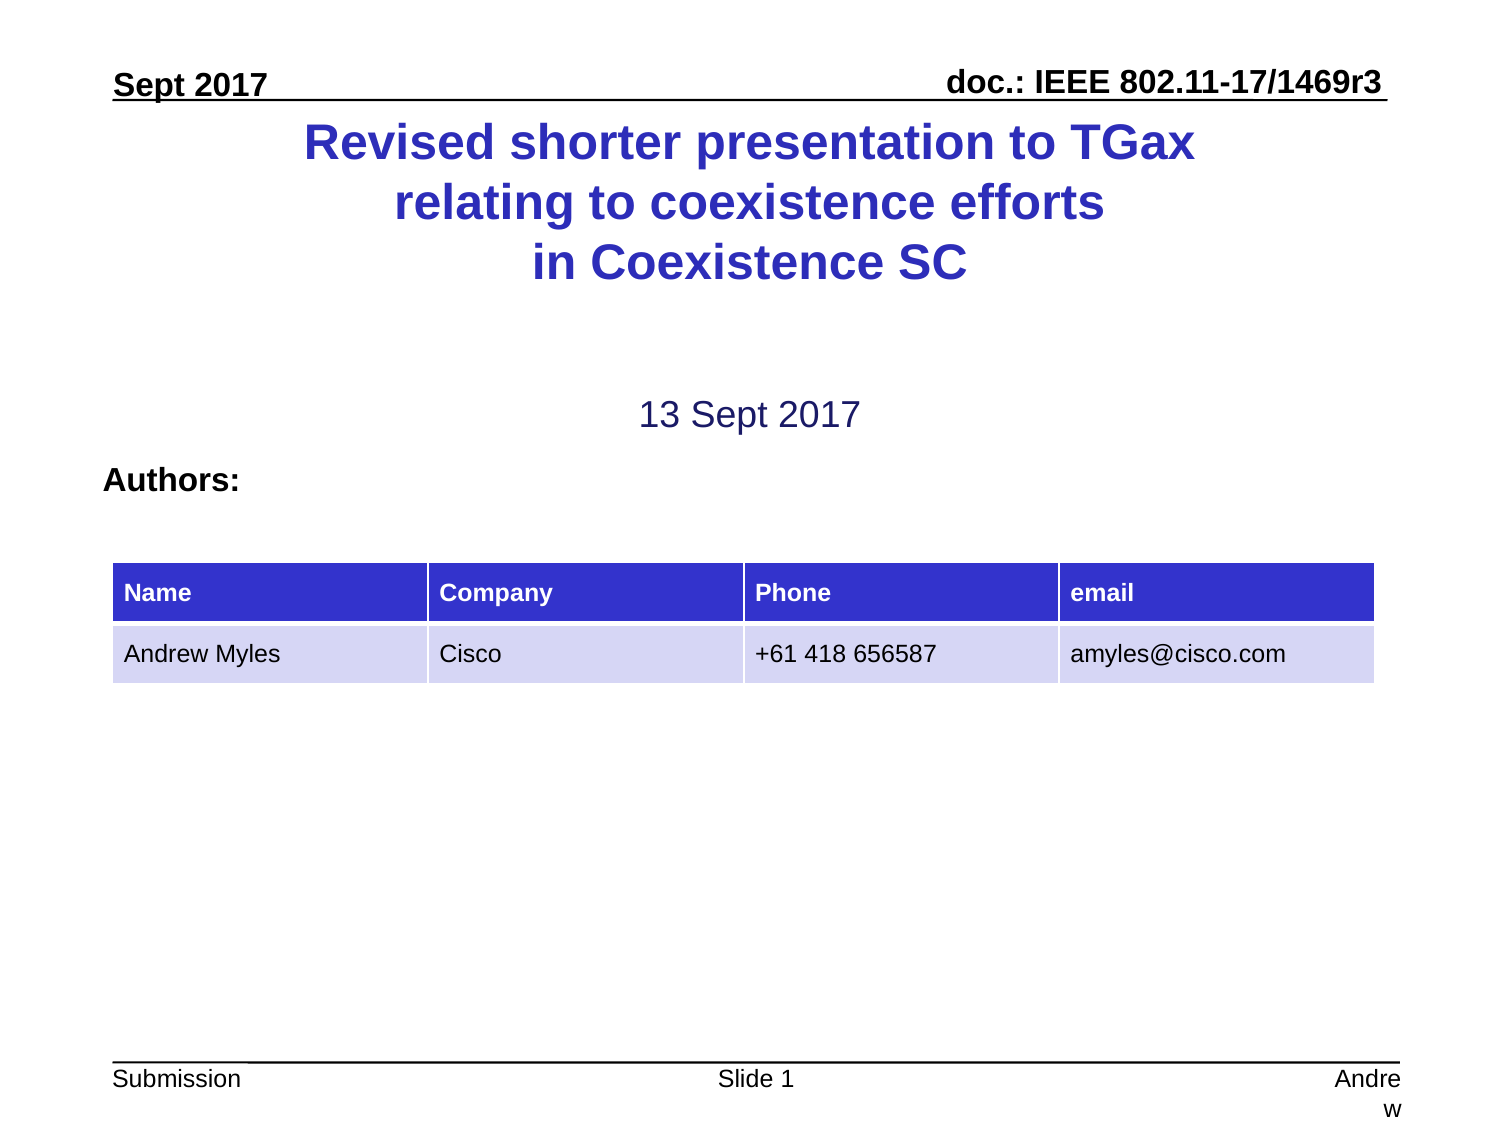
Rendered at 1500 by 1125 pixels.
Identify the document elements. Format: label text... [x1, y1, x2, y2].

slide_number Slide 1 [709, 1061, 803, 1093]
table_header Name [113, 563, 427, 621]
text_box Authors: [87, 450, 325, 513]
table_cell Cisco [429, 626, 743, 683]
table_cell +61 418 656587 [745, 626, 1058, 683]
table_header email [1060, 563, 1374, 621]
table_cell Andrew Myles [113, 626, 427, 683]
table_header Company [429, 563, 743, 621]
title Revised shorter presentation to TGax relating to coexistence efforts in Coexistence SC [112, 112, 1388, 288]
table_header Phone [745, 563, 1058, 621]
table_cell amyles@cisco.com [1060, 626, 1374, 683]
list 13 Sept 2017 [112, 382, 1388, 445]
footer Andrew Myles, Cisco [1320, 1061, 1402, 1093]
